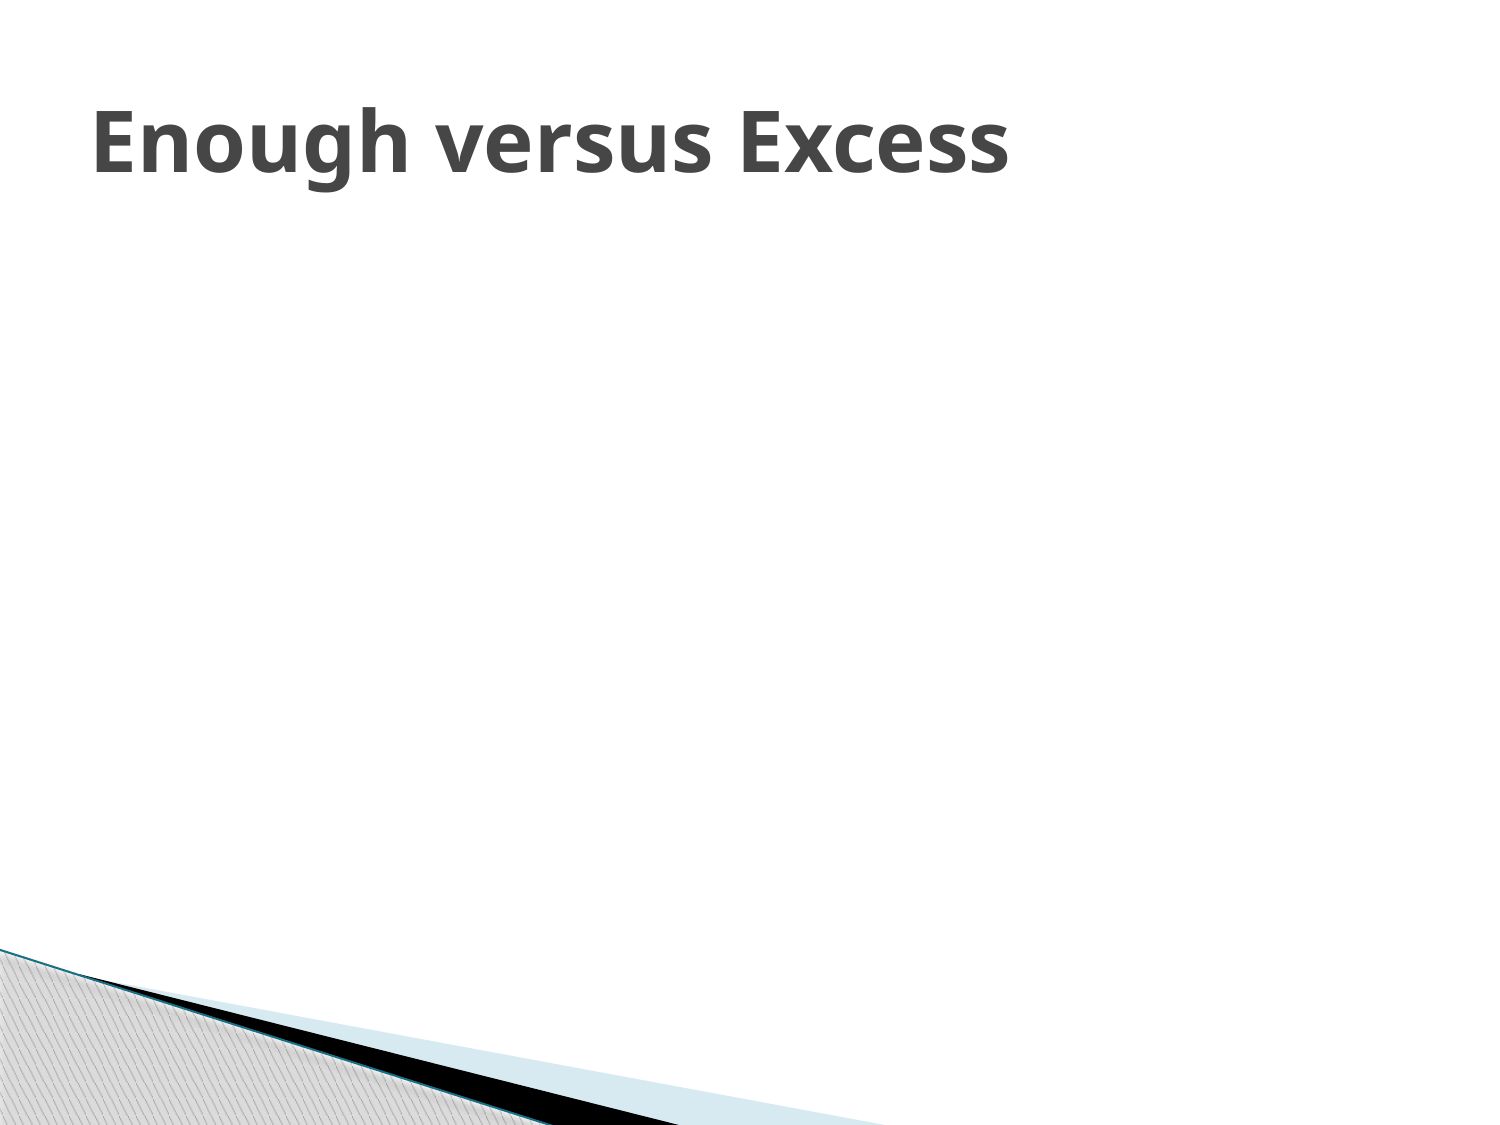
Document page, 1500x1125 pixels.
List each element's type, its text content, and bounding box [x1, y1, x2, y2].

title Enough versus Excess [75, 45, 1425, 233]
